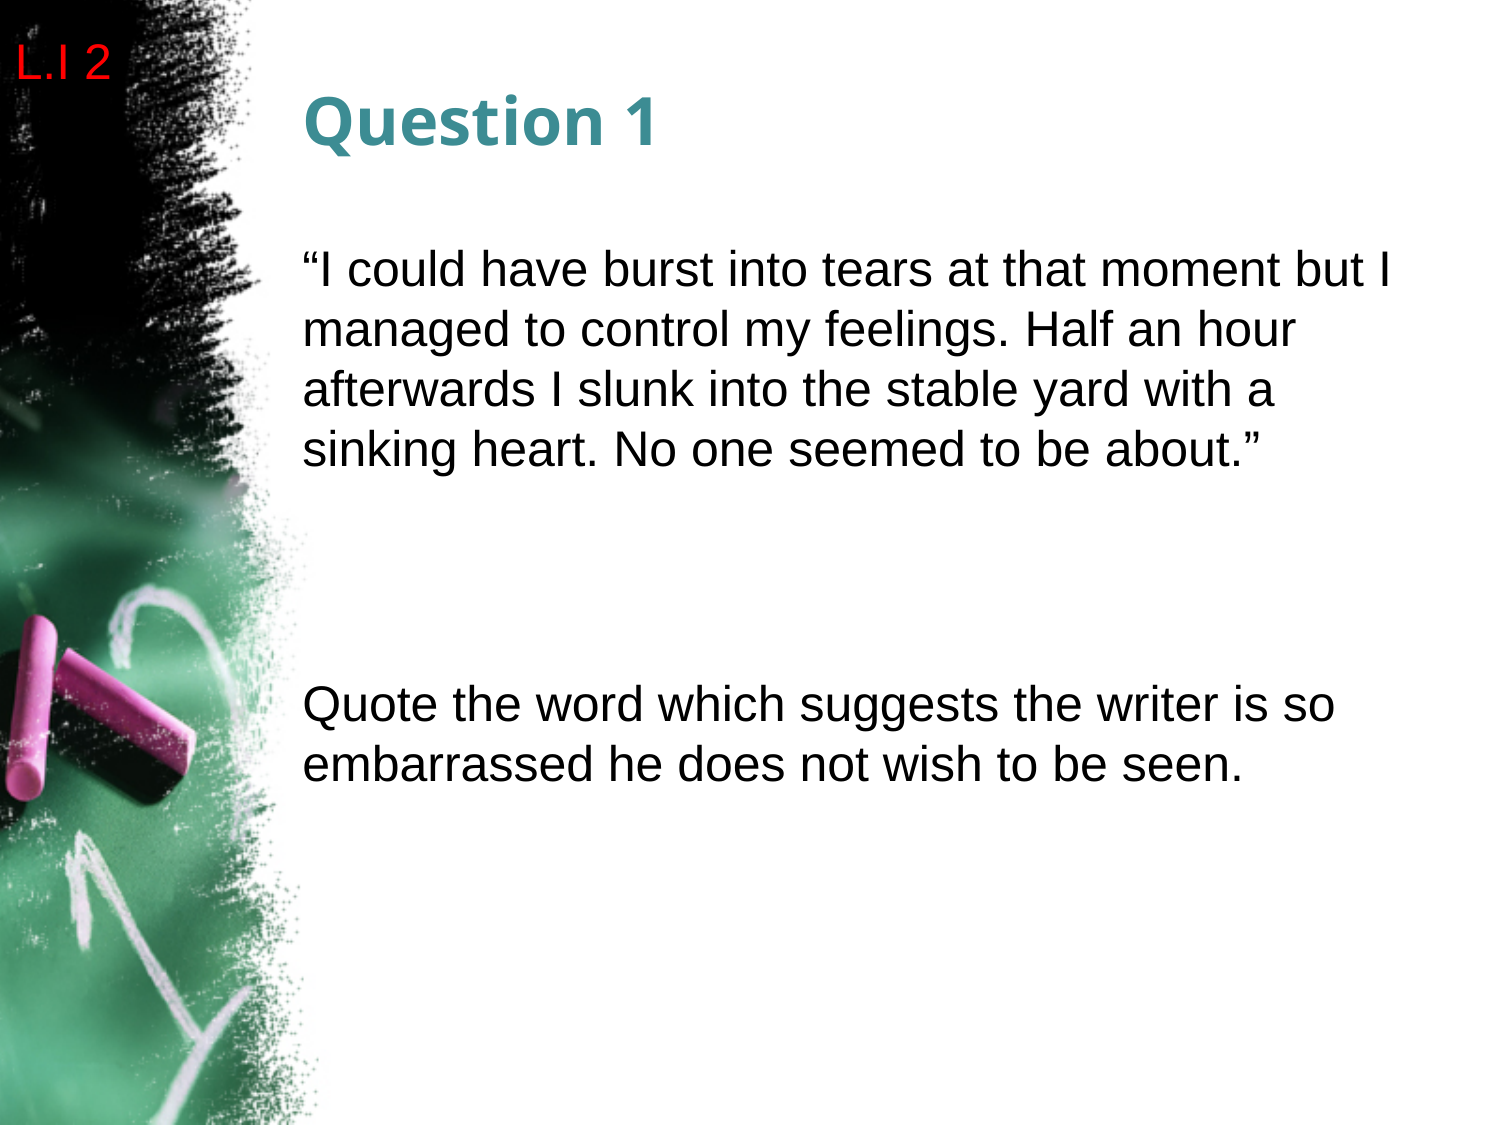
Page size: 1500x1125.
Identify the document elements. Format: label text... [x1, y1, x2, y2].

list “I could have burst into tears at that moment but I managed to control my feelings. Half an hour afterwards I slunk into the stable yard with a sinking heart. No one seemed to be about.” Quote the word which suggests the writer is so embarrassed he does not wish to be seen. [287, 228, 1438, 979]
title Question 1 [287, 50, 1438, 188]
picture [0, 0, 1500, 1125]
text_box L.I 2 [0, 33, 140, 97]
